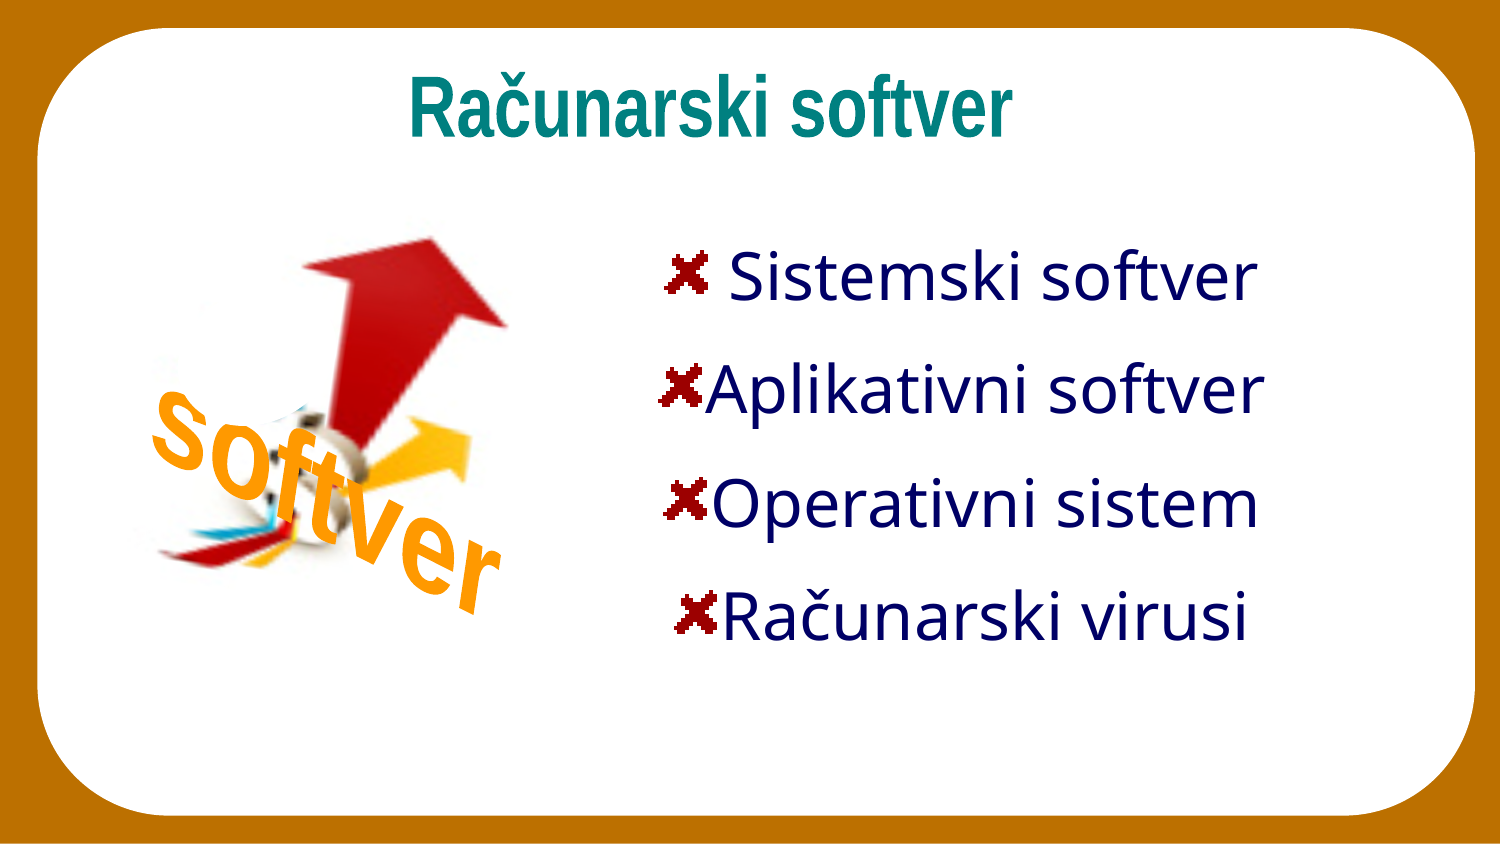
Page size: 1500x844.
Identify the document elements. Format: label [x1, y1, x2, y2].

text_box [0, 0, 1500, 844]
text_box [71, 206, 600, 602]
